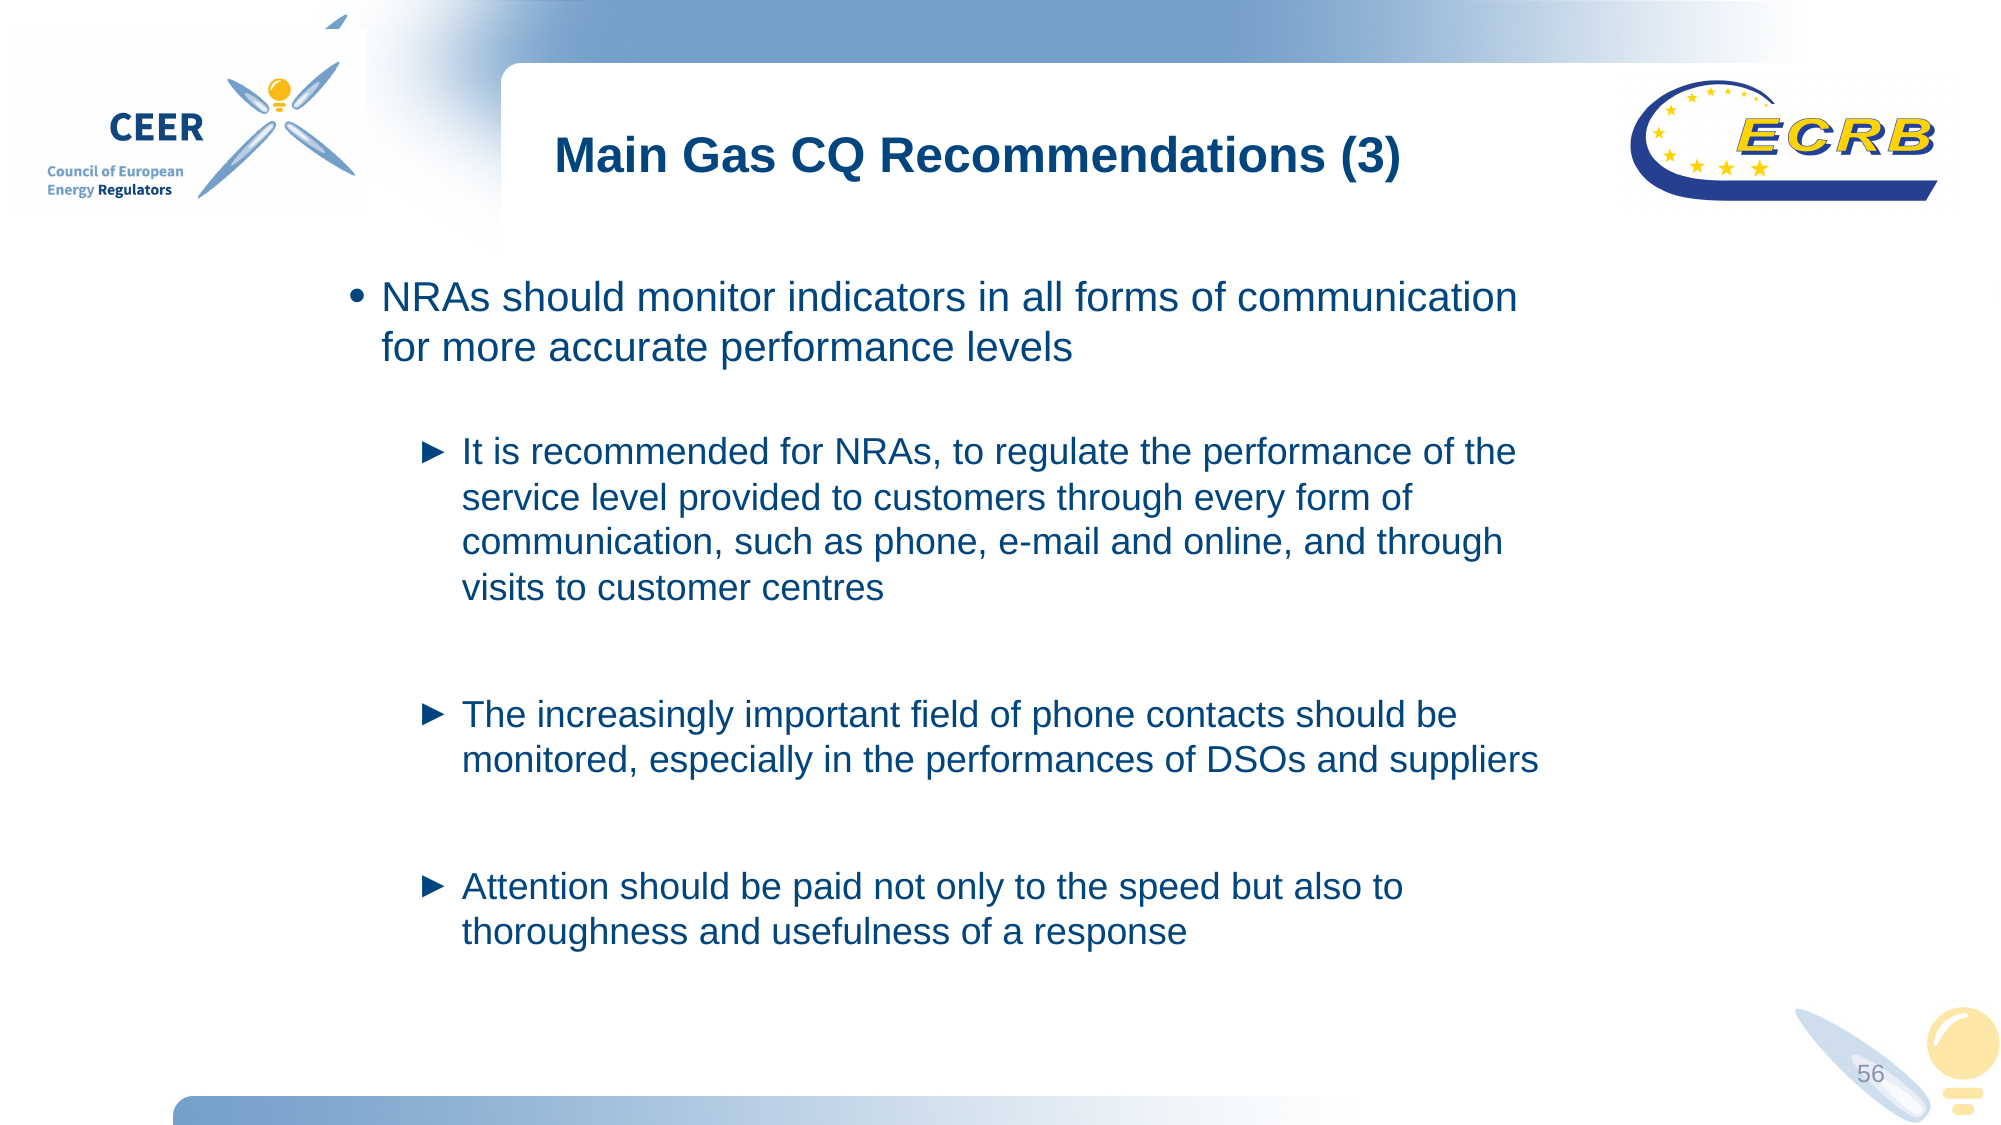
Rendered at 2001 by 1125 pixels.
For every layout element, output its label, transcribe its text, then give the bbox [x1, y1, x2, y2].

title Main Gas CQ Recommendations (3) [539, 72, 1603, 233]
picture [0, 0, 2001, 1125]
list NRAs should monitor indicators in all forms of communication for more accurate performance levels It is recommended for NRAs, to regulate the performance of the service level provided to customers through every form of communication, such as phone, e-mail and online, and through visits to customer centres The increasingly important field of phone contacts should be monitored, especially in the performances of DSOs and suppliers Attention should be paid not only to the speed but also to thoroughness and usefulness of a response [324, 262, 1556, 1005]
slide_number 56 [1433, 1042, 1900, 1103]
